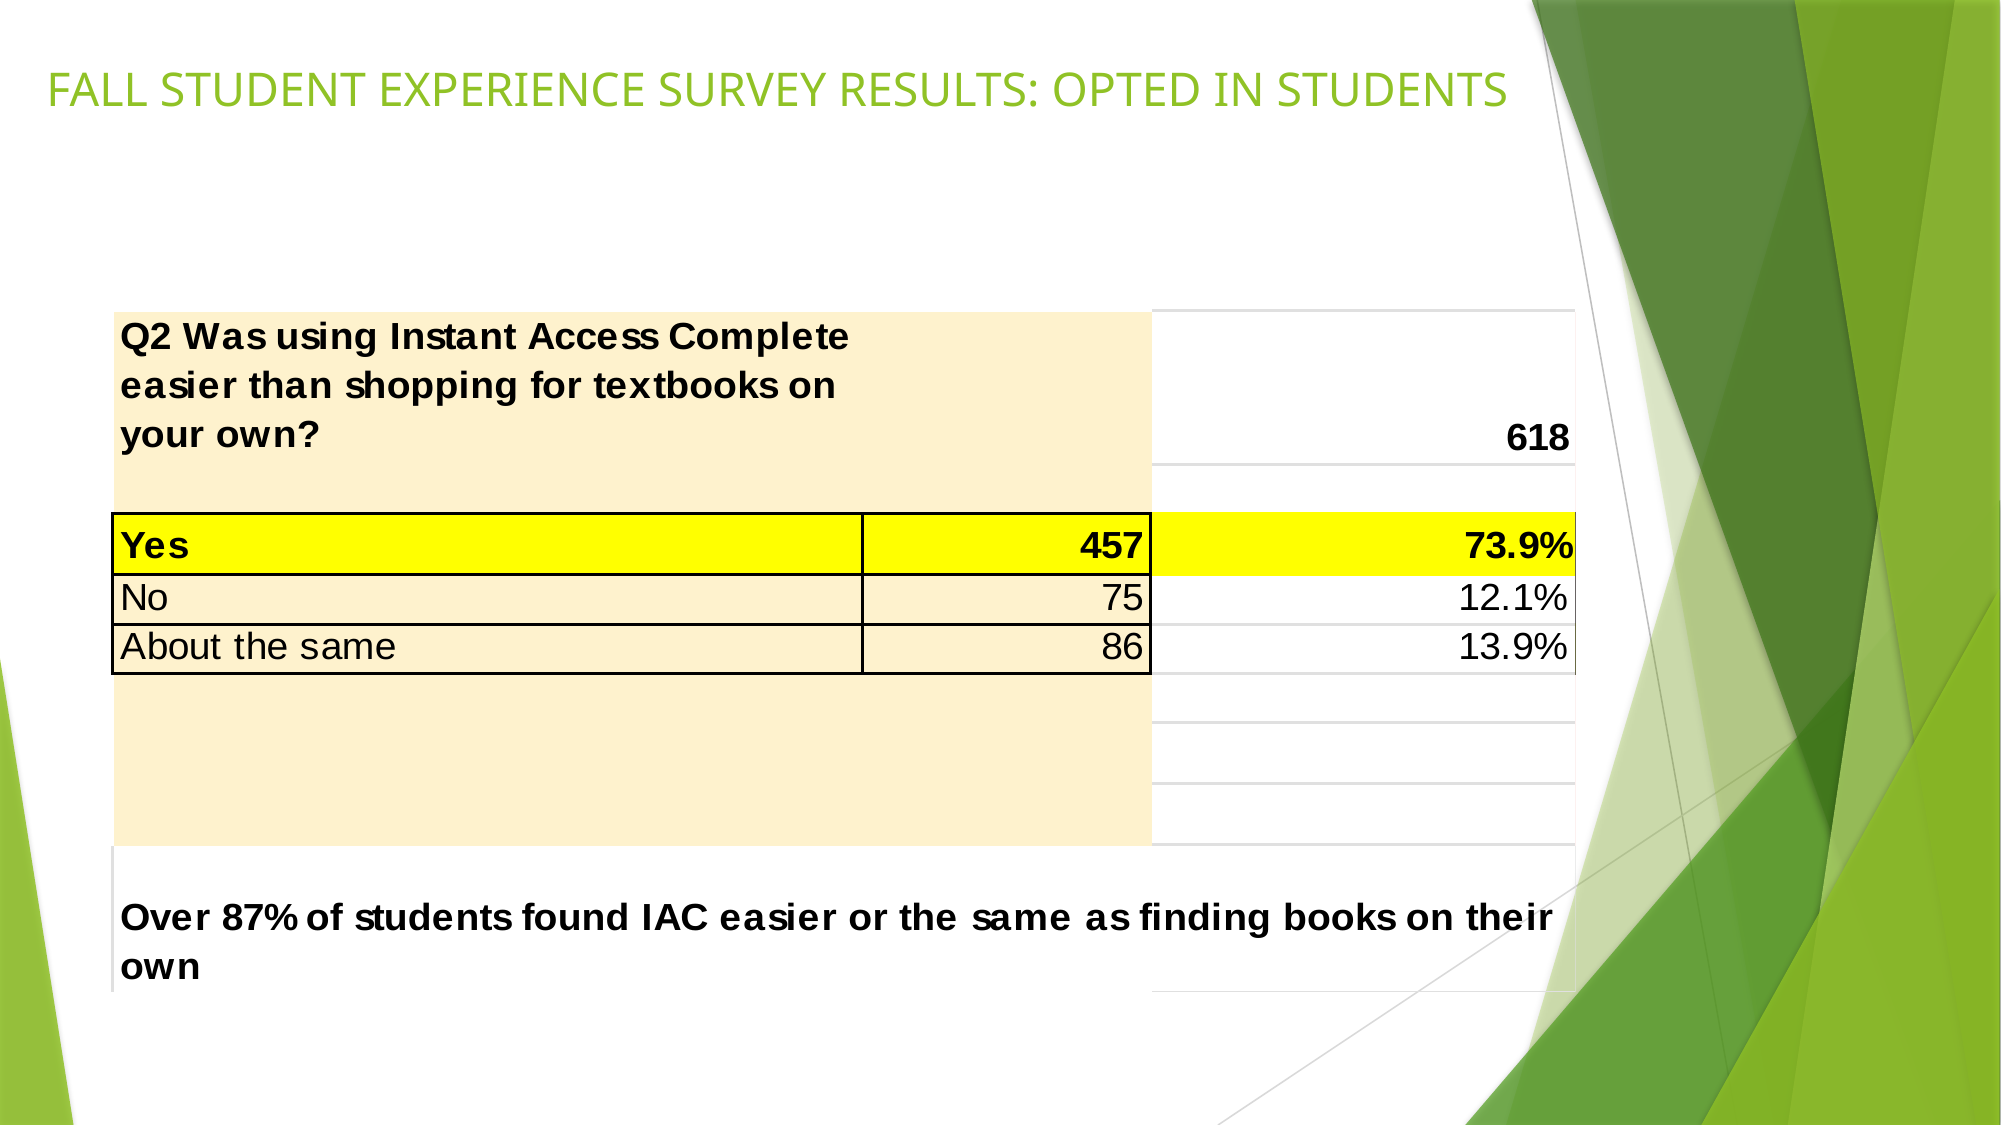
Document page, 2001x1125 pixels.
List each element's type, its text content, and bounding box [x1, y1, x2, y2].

list [129, 237, 1630, 1097]
title FALL STUDENT EXPERIENCE SURVEY RESULTS: OPTED IN STUDENTS [31, 52, 1532, 219]
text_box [110, 308, 1579, 996]
